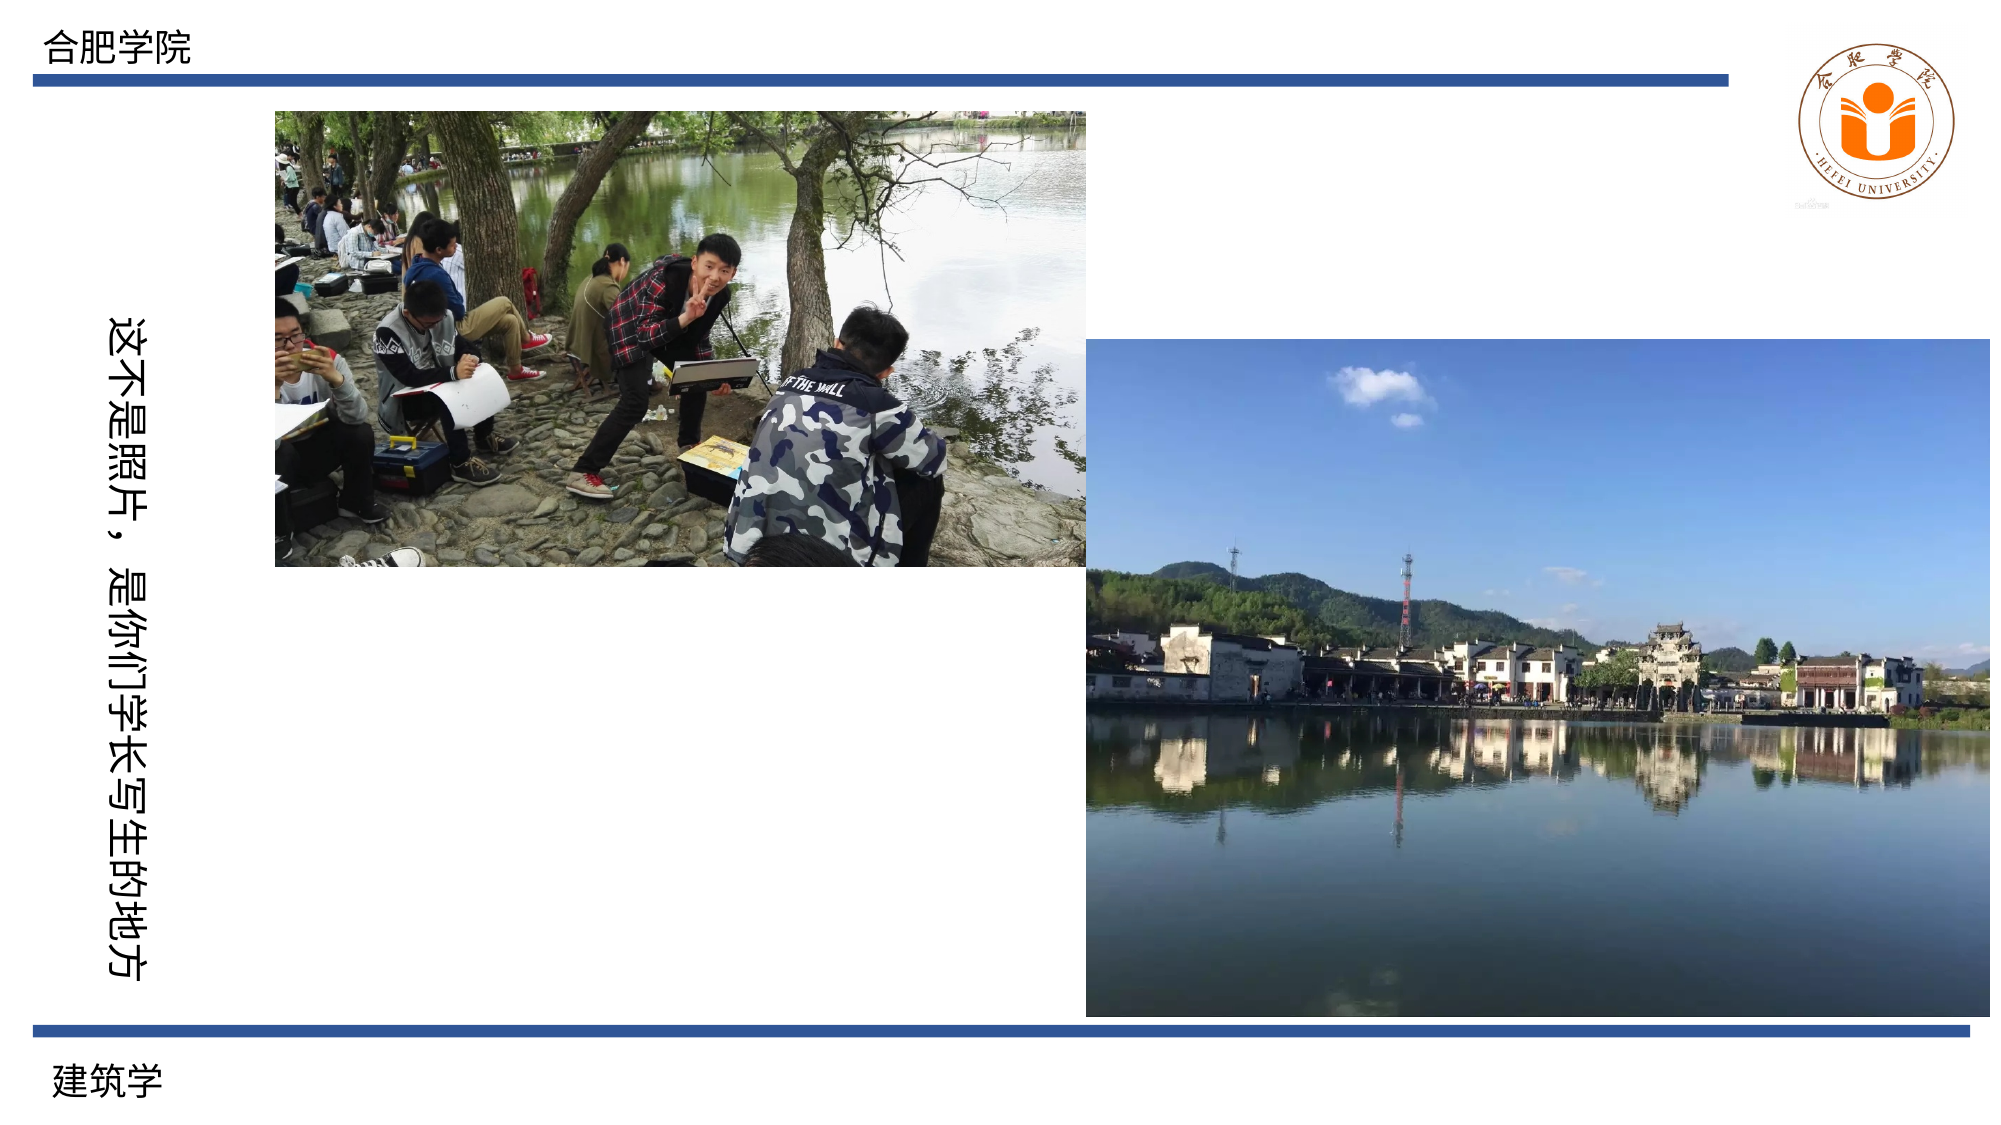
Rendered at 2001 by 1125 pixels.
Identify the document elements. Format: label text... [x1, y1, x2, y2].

picture [1785, 22, 1968, 218]
text_box 这不是照片，是你们学长写生的地方 [81, 301, 162, 984]
picture [275, 111, 1990, 1017]
